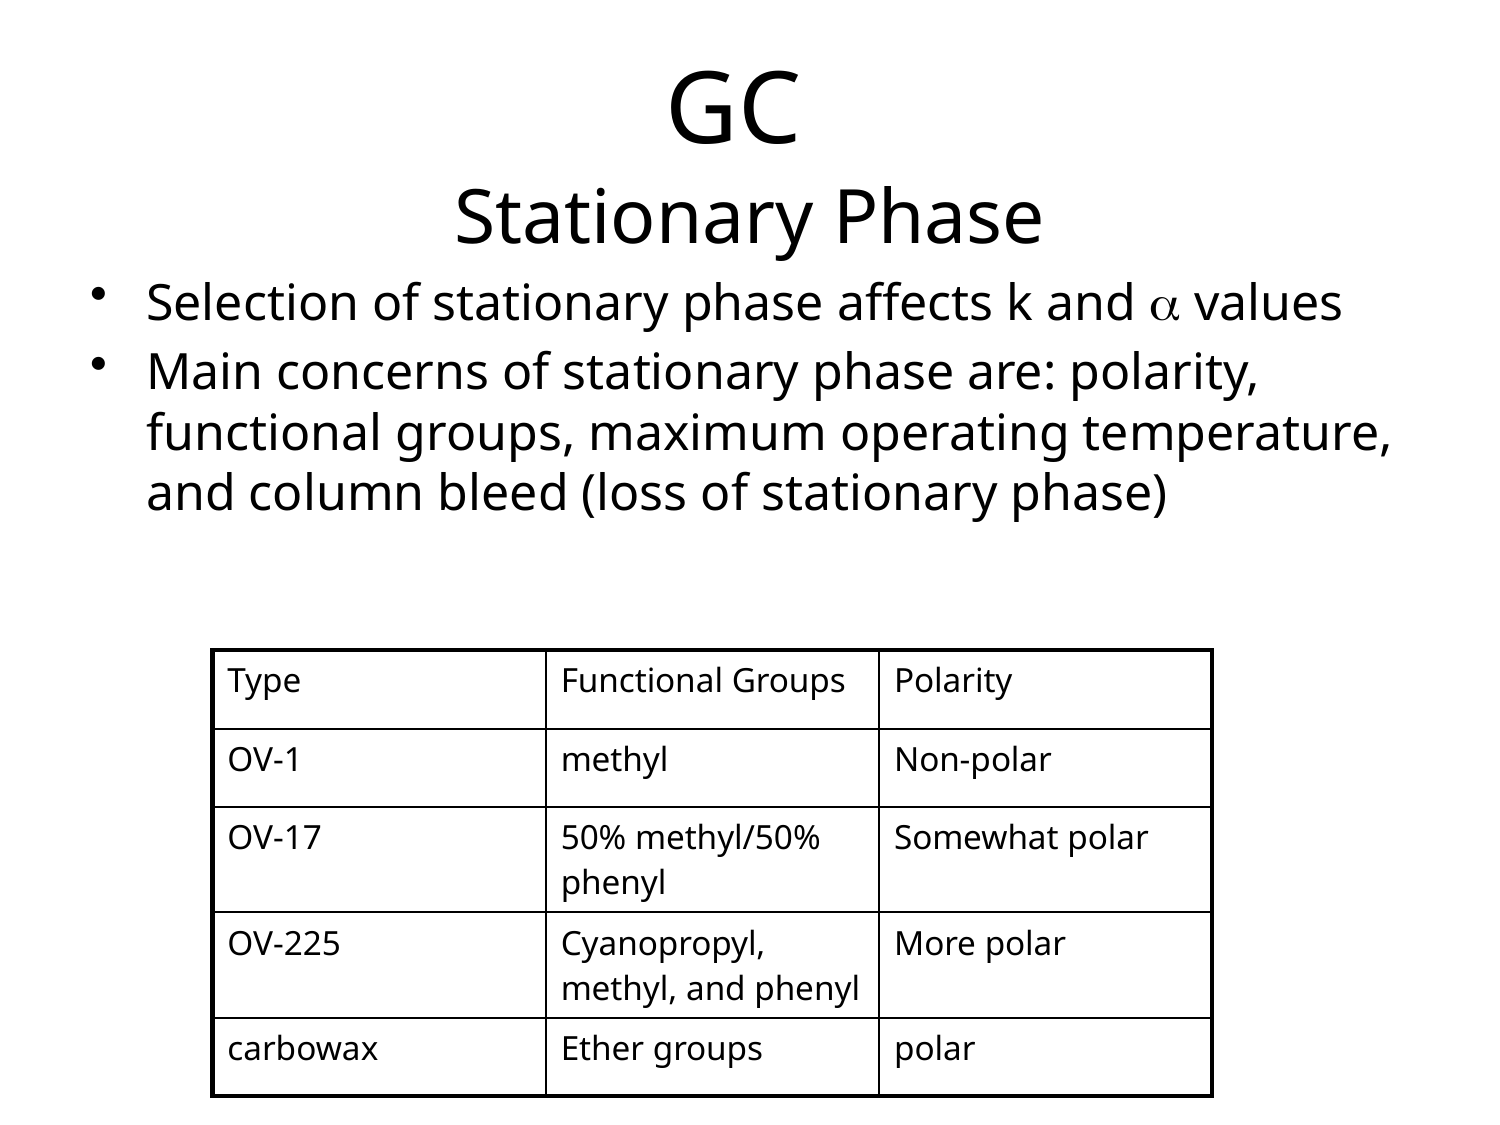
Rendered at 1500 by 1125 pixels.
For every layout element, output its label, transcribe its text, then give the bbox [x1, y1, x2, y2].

table_cell methyl [547, 730, 878, 806]
table_cell OV-225 [215, 913, 545, 1017]
table_cell carbowax [215, 1019, 545, 1094]
table_cell Somewhat polar [880, 808, 1210, 911]
title GC Stationary Phase [75, 45, 1425, 233]
list Selection of stationary phase affects k and a values Main concerns of stationary phase are: polarity, functional groups, maximum operating temperature, and column bleed (loss of stationary phase) [75, 262, 1425, 700]
table_cell OV-1 [215, 730, 545, 806]
table_header Polarity [880, 652, 1210, 728]
table_header Type [215, 652, 545, 728]
table_cell polar [880, 1019, 1210, 1094]
table_cell Cyanopropyl, methyl, and phenyl [547, 913, 878, 1017]
table_cell 50% methyl/50% phenyl [547, 808, 878, 911]
table_cell More polar [880, 913, 1210, 1017]
table_cell Non-polar [880, 730, 1210, 806]
table_cell Ether groups [547, 1019, 878, 1094]
table_header Functional Groups [547, 652, 878, 728]
table_cell OV-17 [215, 808, 545, 911]
